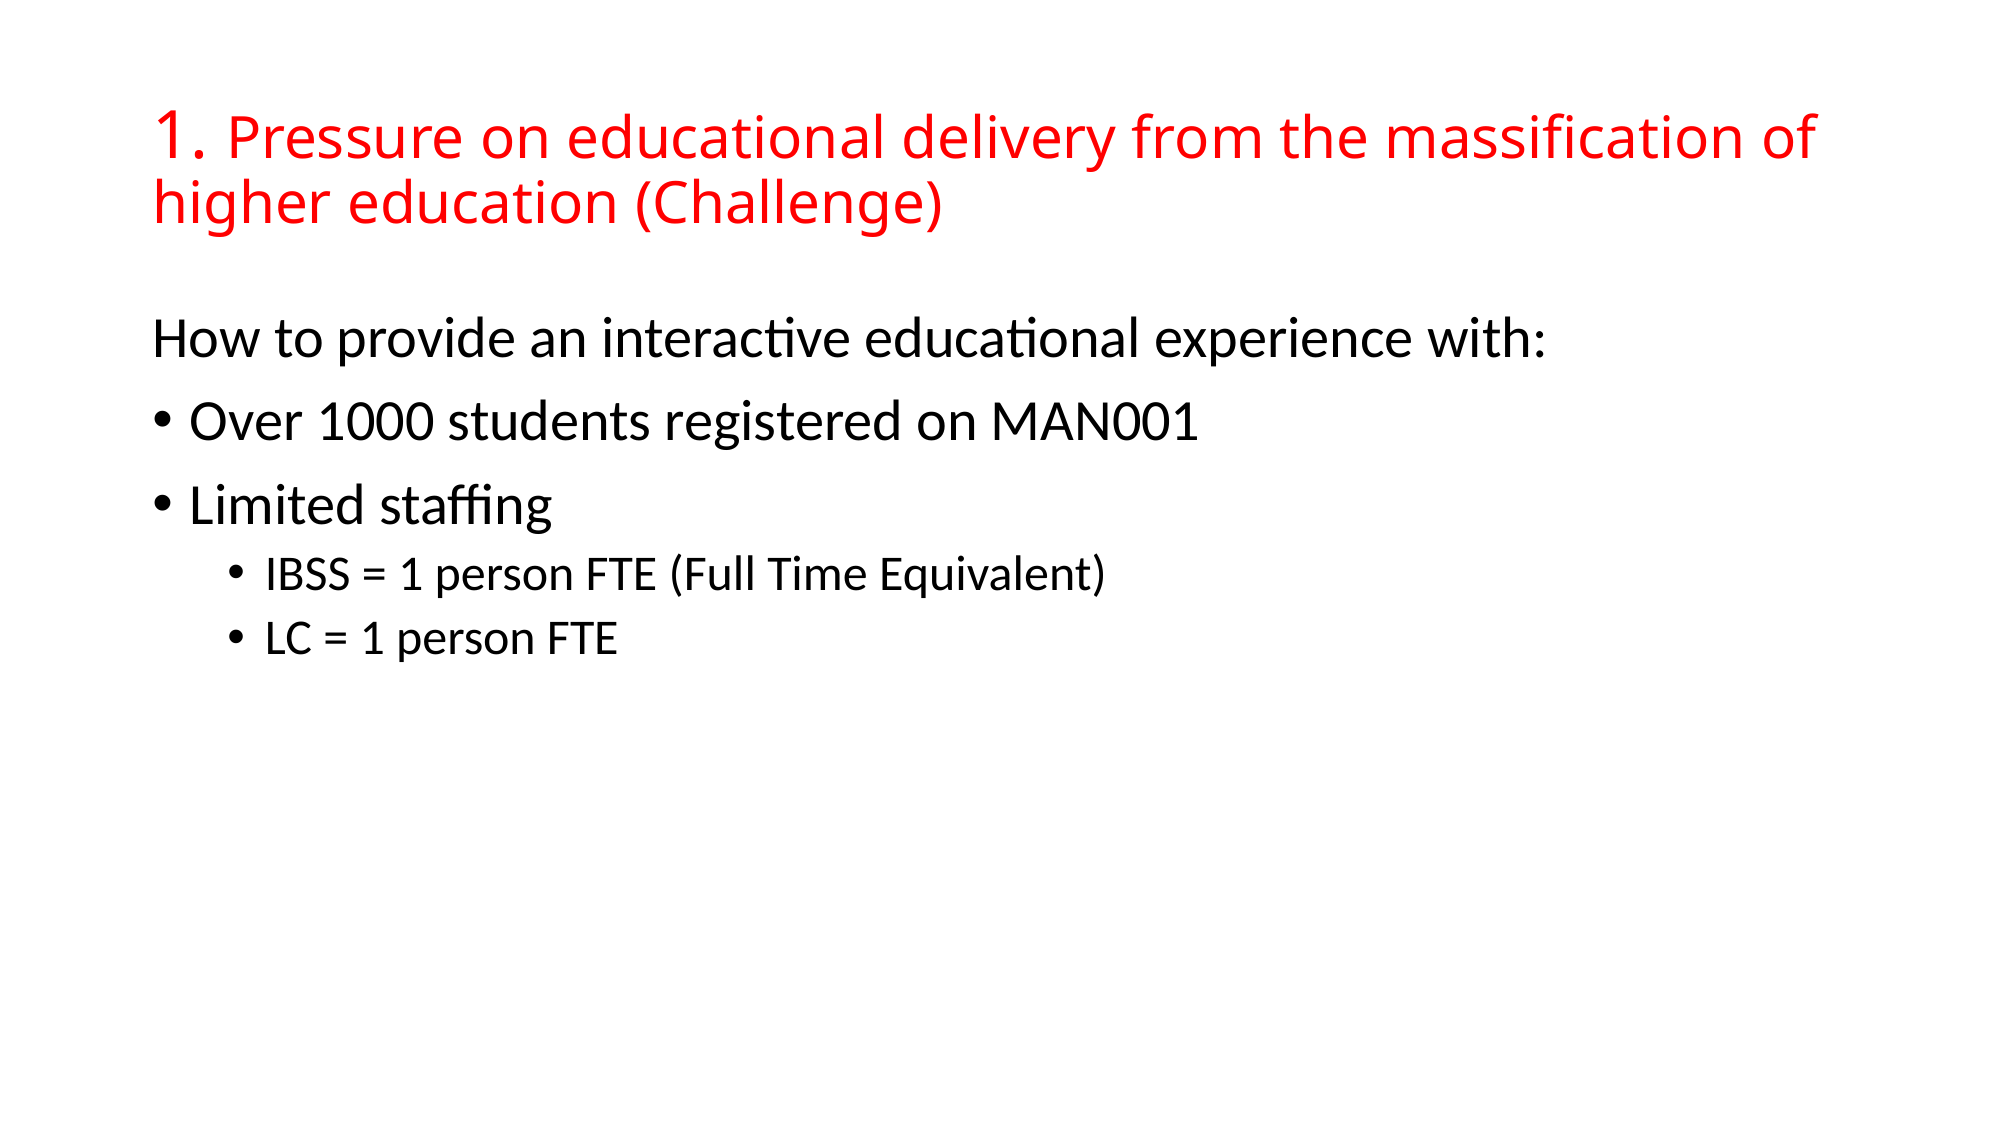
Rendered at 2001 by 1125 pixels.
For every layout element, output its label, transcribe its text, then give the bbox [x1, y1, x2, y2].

title 1. Pressure on educational delivery from the massification of higher education (Challenge) [137, 59, 1863, 278]
list How to provide an interactive educational experience with: Over 1000 students registered on MAN001 Limited staffing IBSS = 1 person FTE (Full Time Equivalent) LC = 1 person FTE [137, 299, 1863, 1014]
